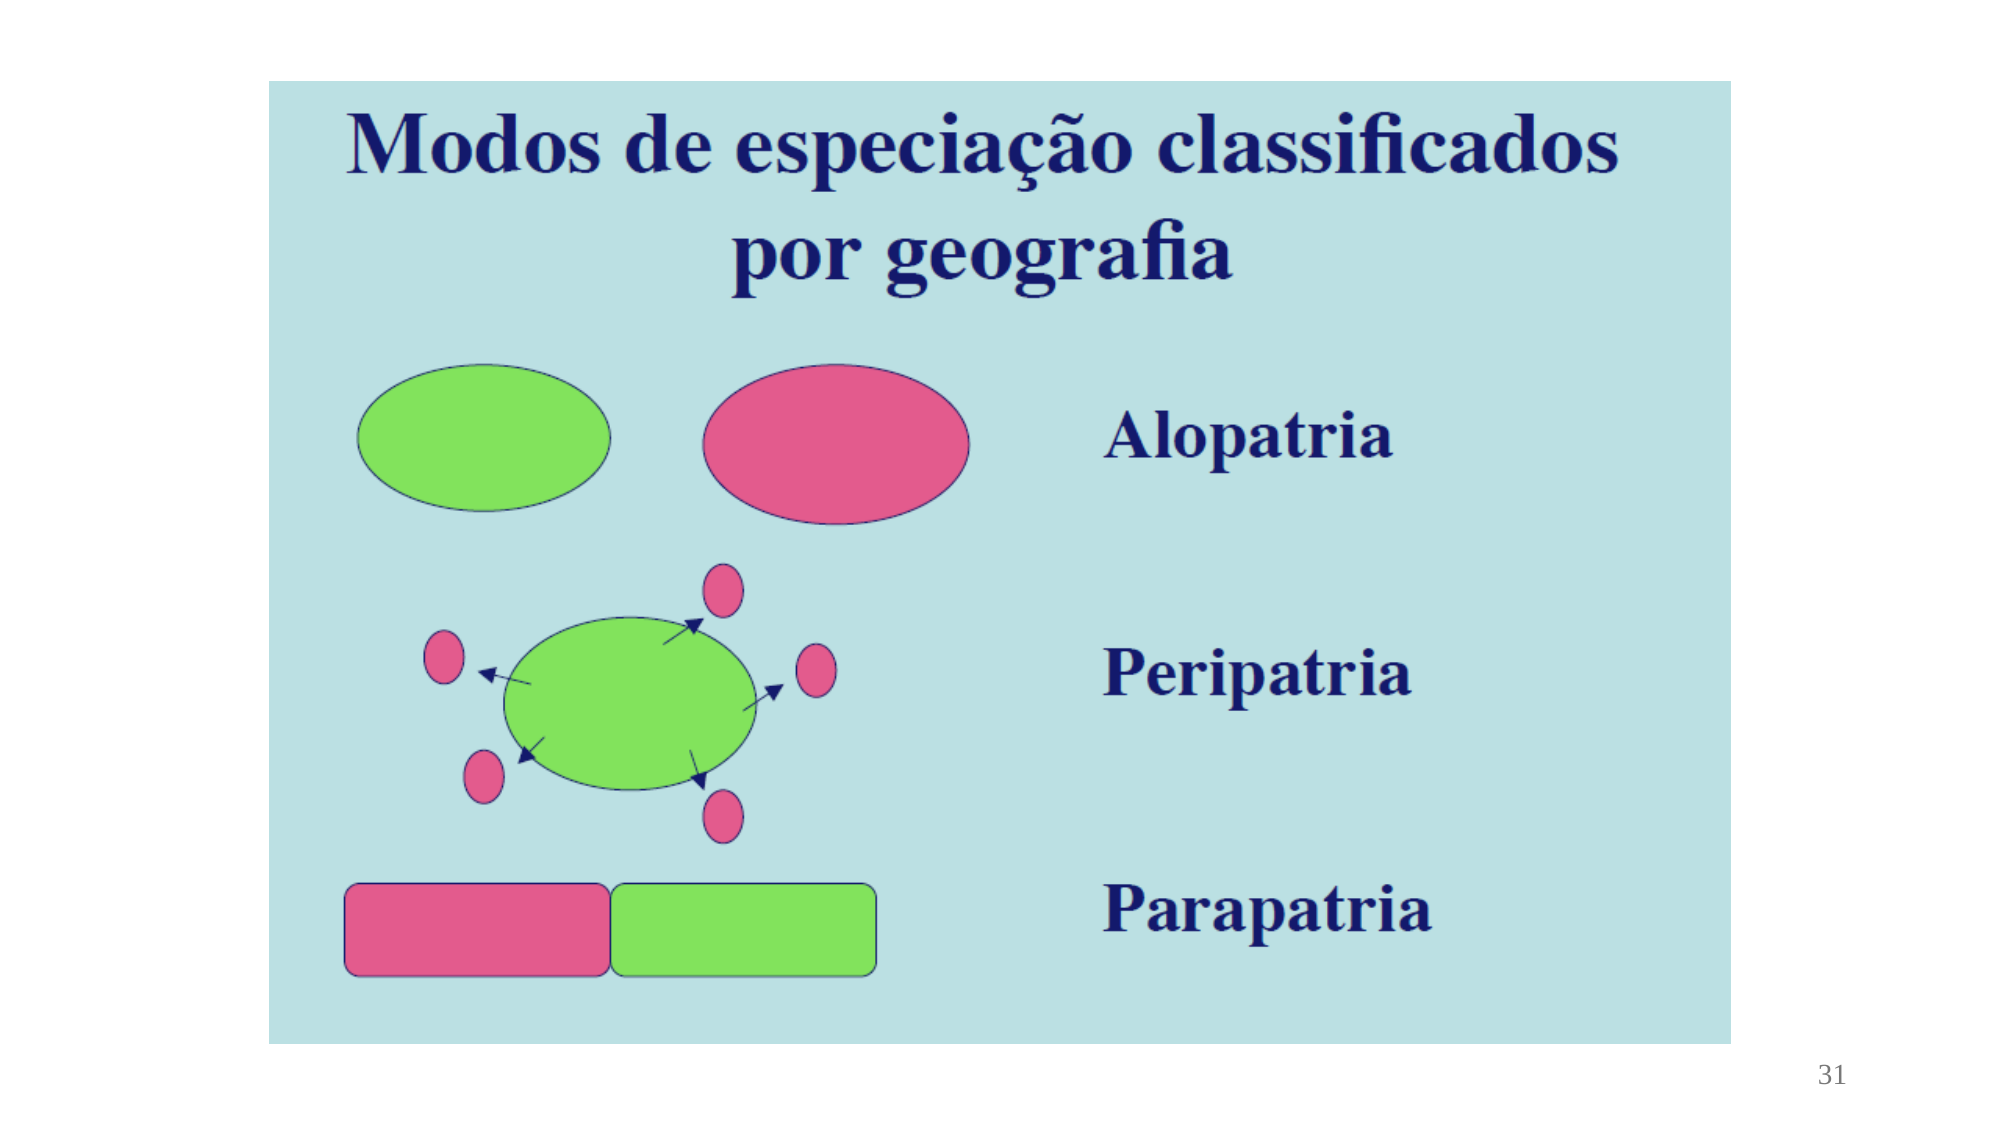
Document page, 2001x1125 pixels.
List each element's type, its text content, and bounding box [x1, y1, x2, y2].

slide_number 31 [1412, 1042, 1863, 1103]
picture [268, 80, 1731, 1045]
